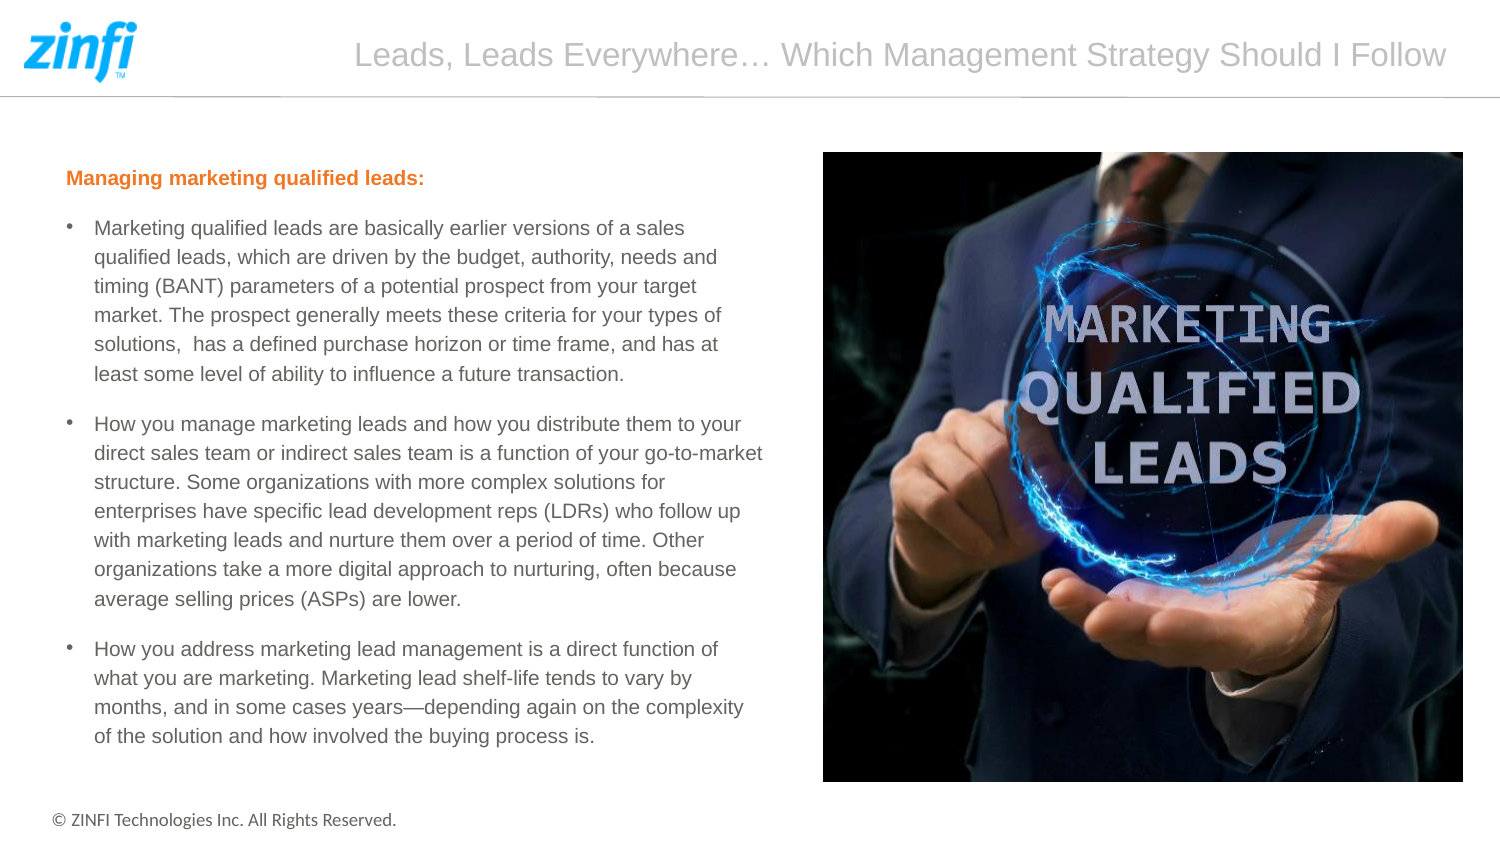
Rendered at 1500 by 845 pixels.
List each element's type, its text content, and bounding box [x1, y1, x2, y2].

list Leads, Leads Everywhere… Which Management Strategy Should I Follow [189, 6, 1463, 78]
picture [24, 21, 137, 83]
picture [823, 152, 1463, 782]
picture [122, 21, 137, 25]
list Managing marketing qualified leads: Marketing qualified leads are basically earlier versions of a sales qualified leads, which are driven by the budget, authority, needs and timing (BANT) parameters of a potential prospect from your target market. The prospect generally meets these criteria for your types of solutions, has a defined purchase horizon or time frame, and has at least some level of ability to influence a future transaction. How you manage marketing leads and how you distribute them to your direct sales team or indirect sales team is a function of your go-to-market structure. Some organizations with more complex solutions for enterprises have specific lead development reps (LDRs) who follow up with marketing leads and nurture them over a period of time. Other organizations take a more digital approach to nurturing, often because average selling prices (ASPs) are lower. How you address marketing lead management is a direct function of what you are marketing. Marketing lead shelf-life tends to vary by months, and in some cases years—depending again on the complexity of the solution and how involved the buying process is. [51, 152, 781, 785]
